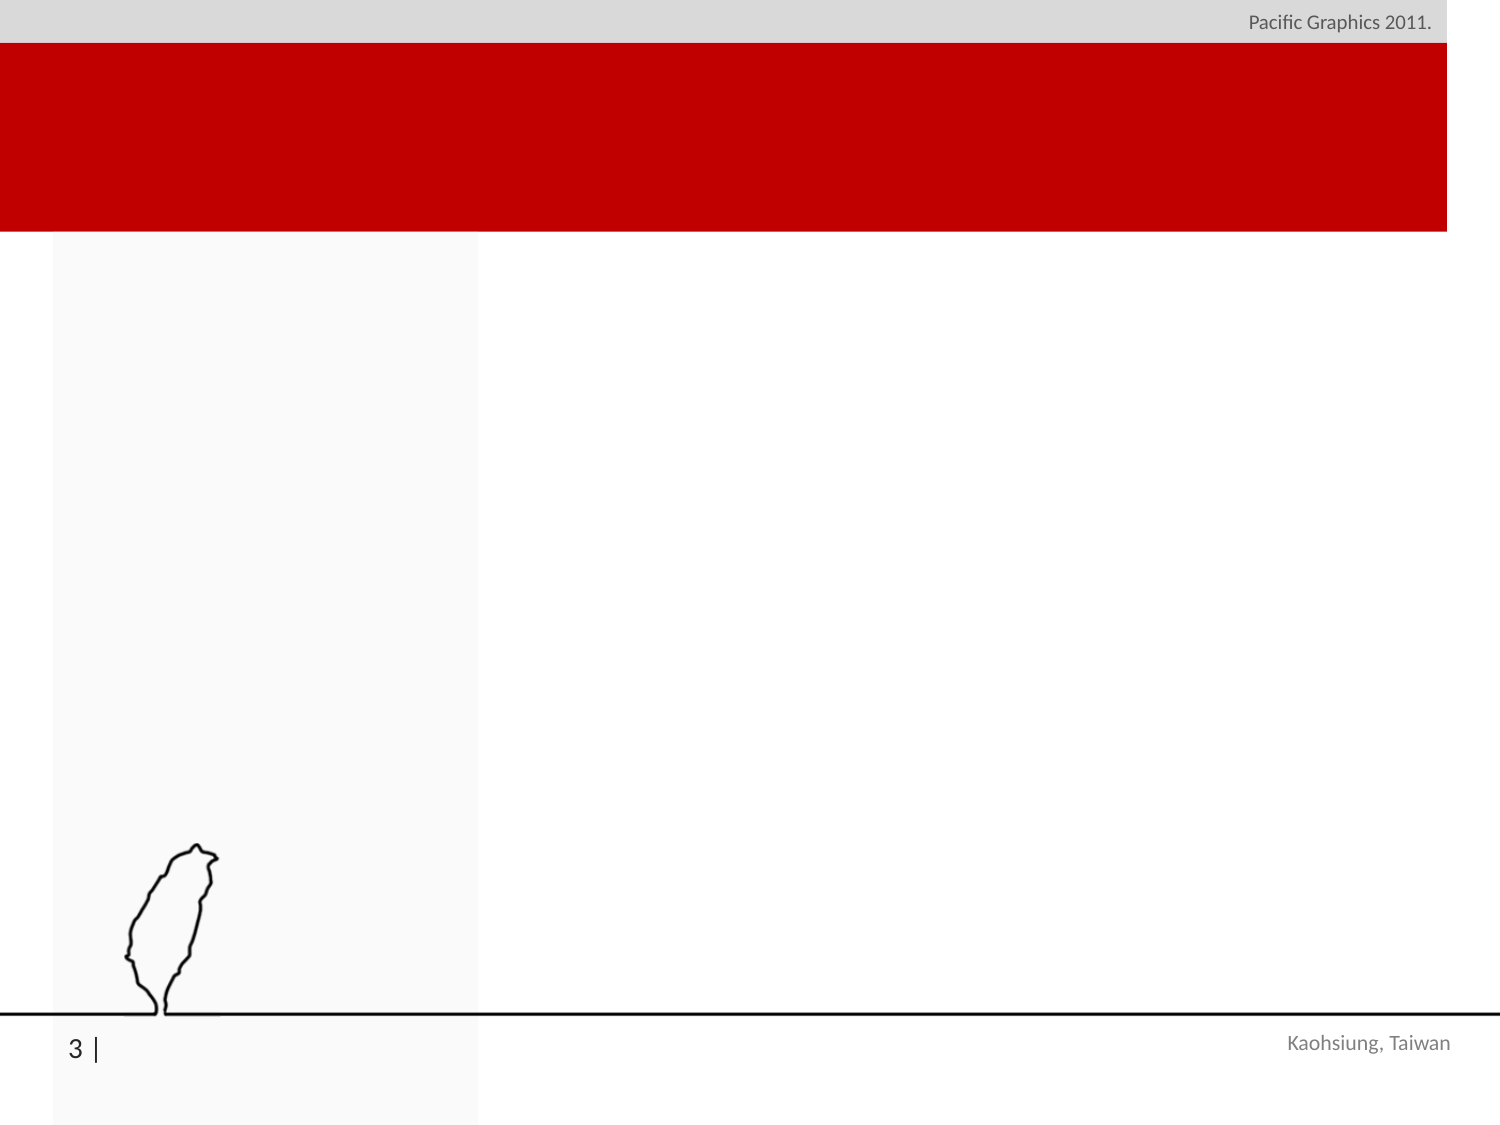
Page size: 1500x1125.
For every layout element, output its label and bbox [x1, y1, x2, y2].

picture [0, 786, 1500, 1040]
